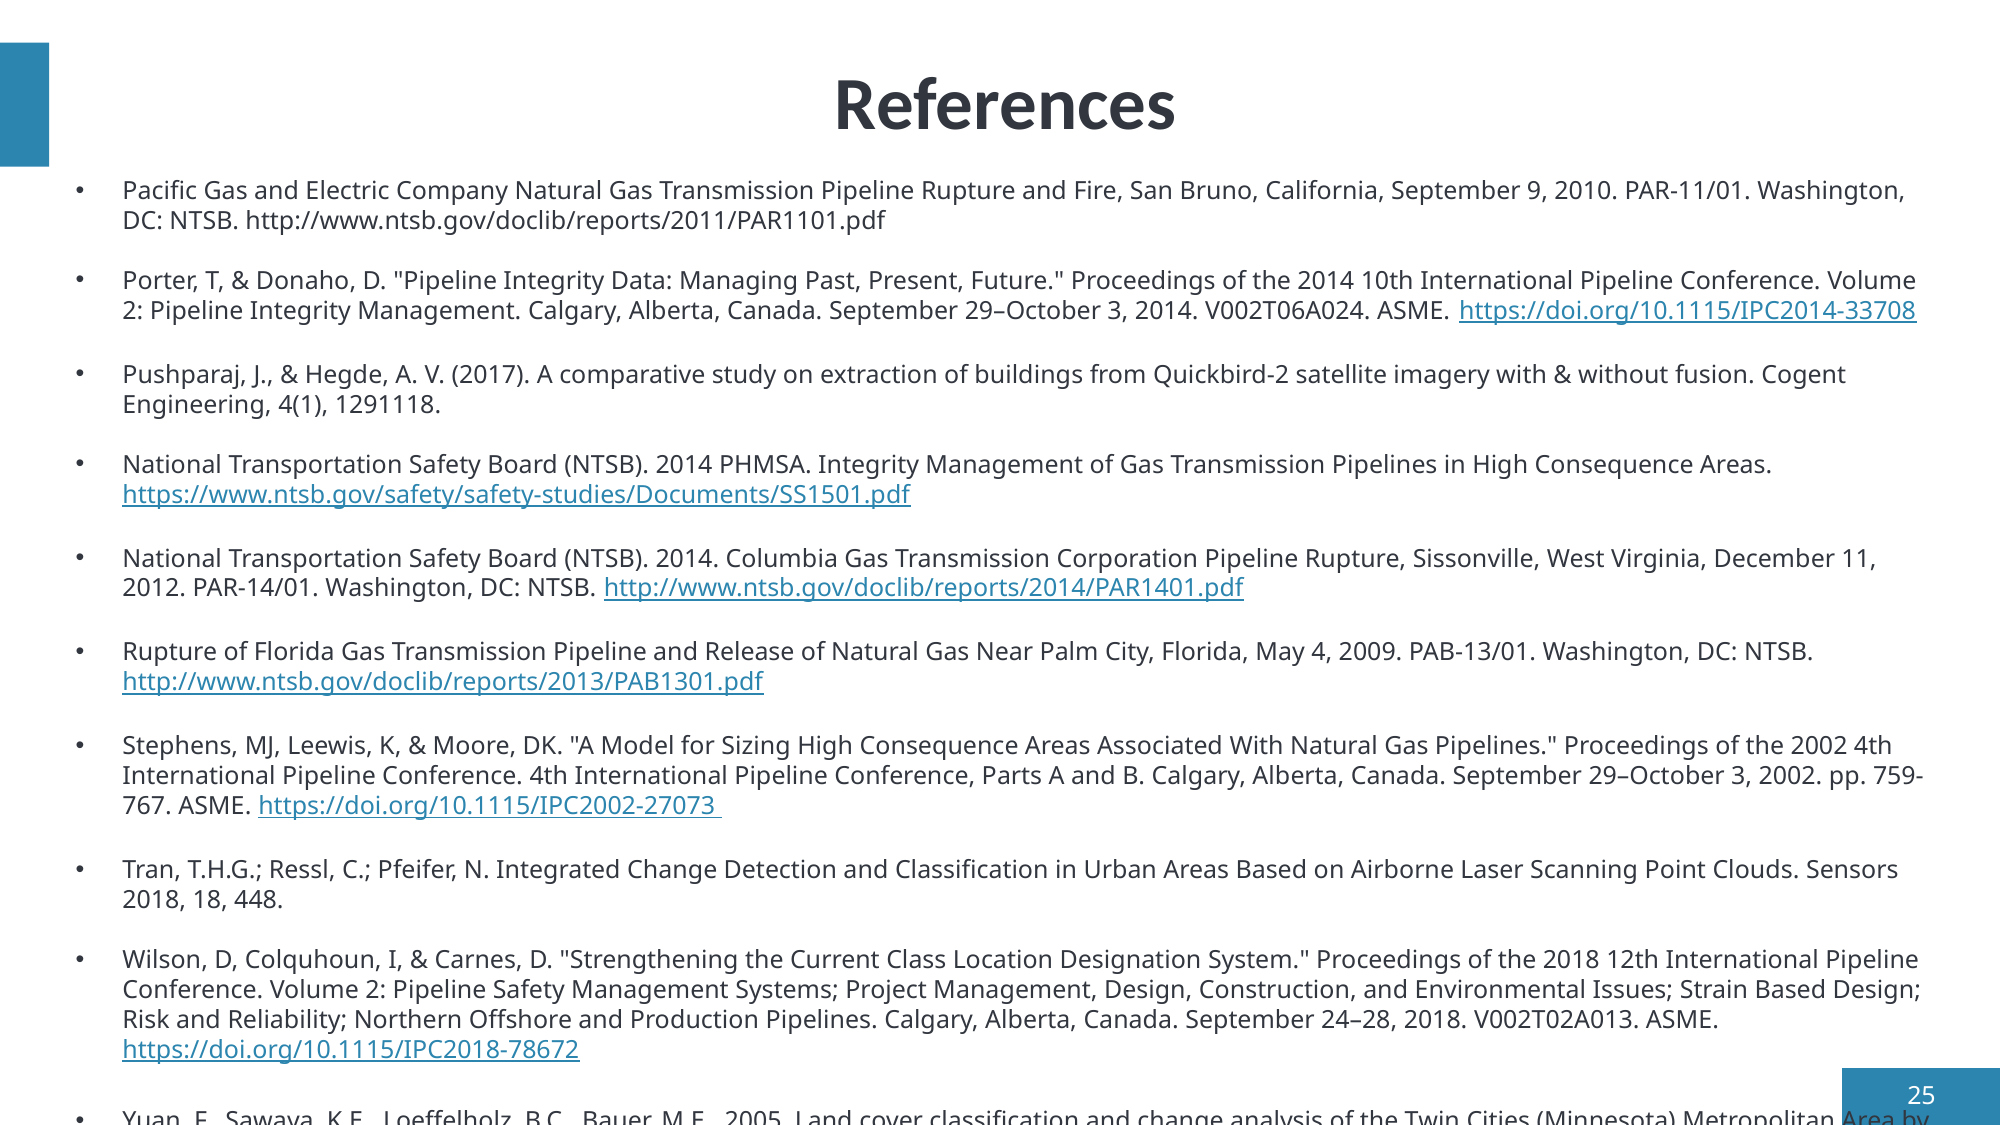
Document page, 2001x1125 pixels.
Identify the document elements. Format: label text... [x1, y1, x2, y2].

title References [60, 42, 1951, 167]
text_box Pacific Gas and Electric Company Natural Gas Transmission Pipeline Rupture and Fire, San Bruno, California, September 9, 2010. PAR-11/01. Washington, DC: NTSB. http://www.ntsb.gov/doclib/reports/2011/PAR1101.pdf Porter, T, & Donaho, D. "Pipeline Integrity Data: Managing Past, Present, Future." Proceedings of the 2014 10th International Pipeline Conference. Volume 2: Pipeline Integrity Management. Calgary, Alberta, Canada. September 29–October 3, 2014. V002T06A024. ASME. https://doi.org/10.1115/IPC2014-33708 Pushparaj, J., & Hegde, A. V. (2017). A comparative study on extraction of buildings from Quickbird-2 satellite imagery with & without fusion. Cogent Engineering, 4(1), 1291118. National Transportation Safety Board (NTSB). 2014 PHMSA. Integrity Management of Gas Transmission Pipelines in High Consequence Areas. https://www.ntsb.gov/safety/safety-studies/Documents/SS1501.pdf National Transportation Safety Board (NTSB). 2014. Columbia Gas Transmission Corporation Pipeline Rupture, Sissonville, West Virginia, December 11, 2012. PAR-14/01. Washington, DC: NTSB. http://www.ntsb.gov/doclib/reports/2014/PAR1401.pdf Rupture of Florida Gas Transmission Pipeline and Release of Natural Gas Near Palm City, Florida, May 4, 2009. PAB-13/01. Washington, DC: NTSB. http://www.ntsb.gov/doclib/reports/2013/PAB1301.pdf Stephens, MJ, Leewis, K, & Moore, DK. "A Model for Sizing High Consequence Areas Associated With Natural Gas Pipelines." Proceedings of the 2002 4th International Pipeline Conference. 4th International Pipeline Conference, Parts A and B. Calgary, Alberta, Canada. September 29–October 3, 2002. pp. 759-767. ASME. https://doi.org/10.1115/IPC2002-27073 Tran, T.H.G.; Ressl, C.; Pfeifer, N. Integrated Change Detection and Classification in Urban Areas Based on Airborne Laser Scanning Point Clouds. Sensors 2018, 18, 448. Wilson, D, Colquhoun, I, & Carnes, D. "Strengthening the Current Class Location Designation System." Proceedings of the 2018 12th International Pipeline Conference. Volume 2: Pipeline Safety Management Systems; Project Management, Design, Construction, and Environmental Issues; Strain Based Design; Risk and Reliability; Northern Offshore and Production Pipelines. Calgary, Alberta, Canada. September 24–28, 2018. V002T02A013. ASME. https://doi.org/10.1115/IPC2018-78672 Yuan, F., Sawaya, K.E., Loeffelholz, B.C., Bauer, M.E., 2005. Land cover classification and change analysis of the Twin Cities (Minnesota) Metropolitan Area by multitemporal Landsat remote sensing. Remote Sensing of Environment, 98, pp. 317–328. [60, 167, 1951, 1125]
